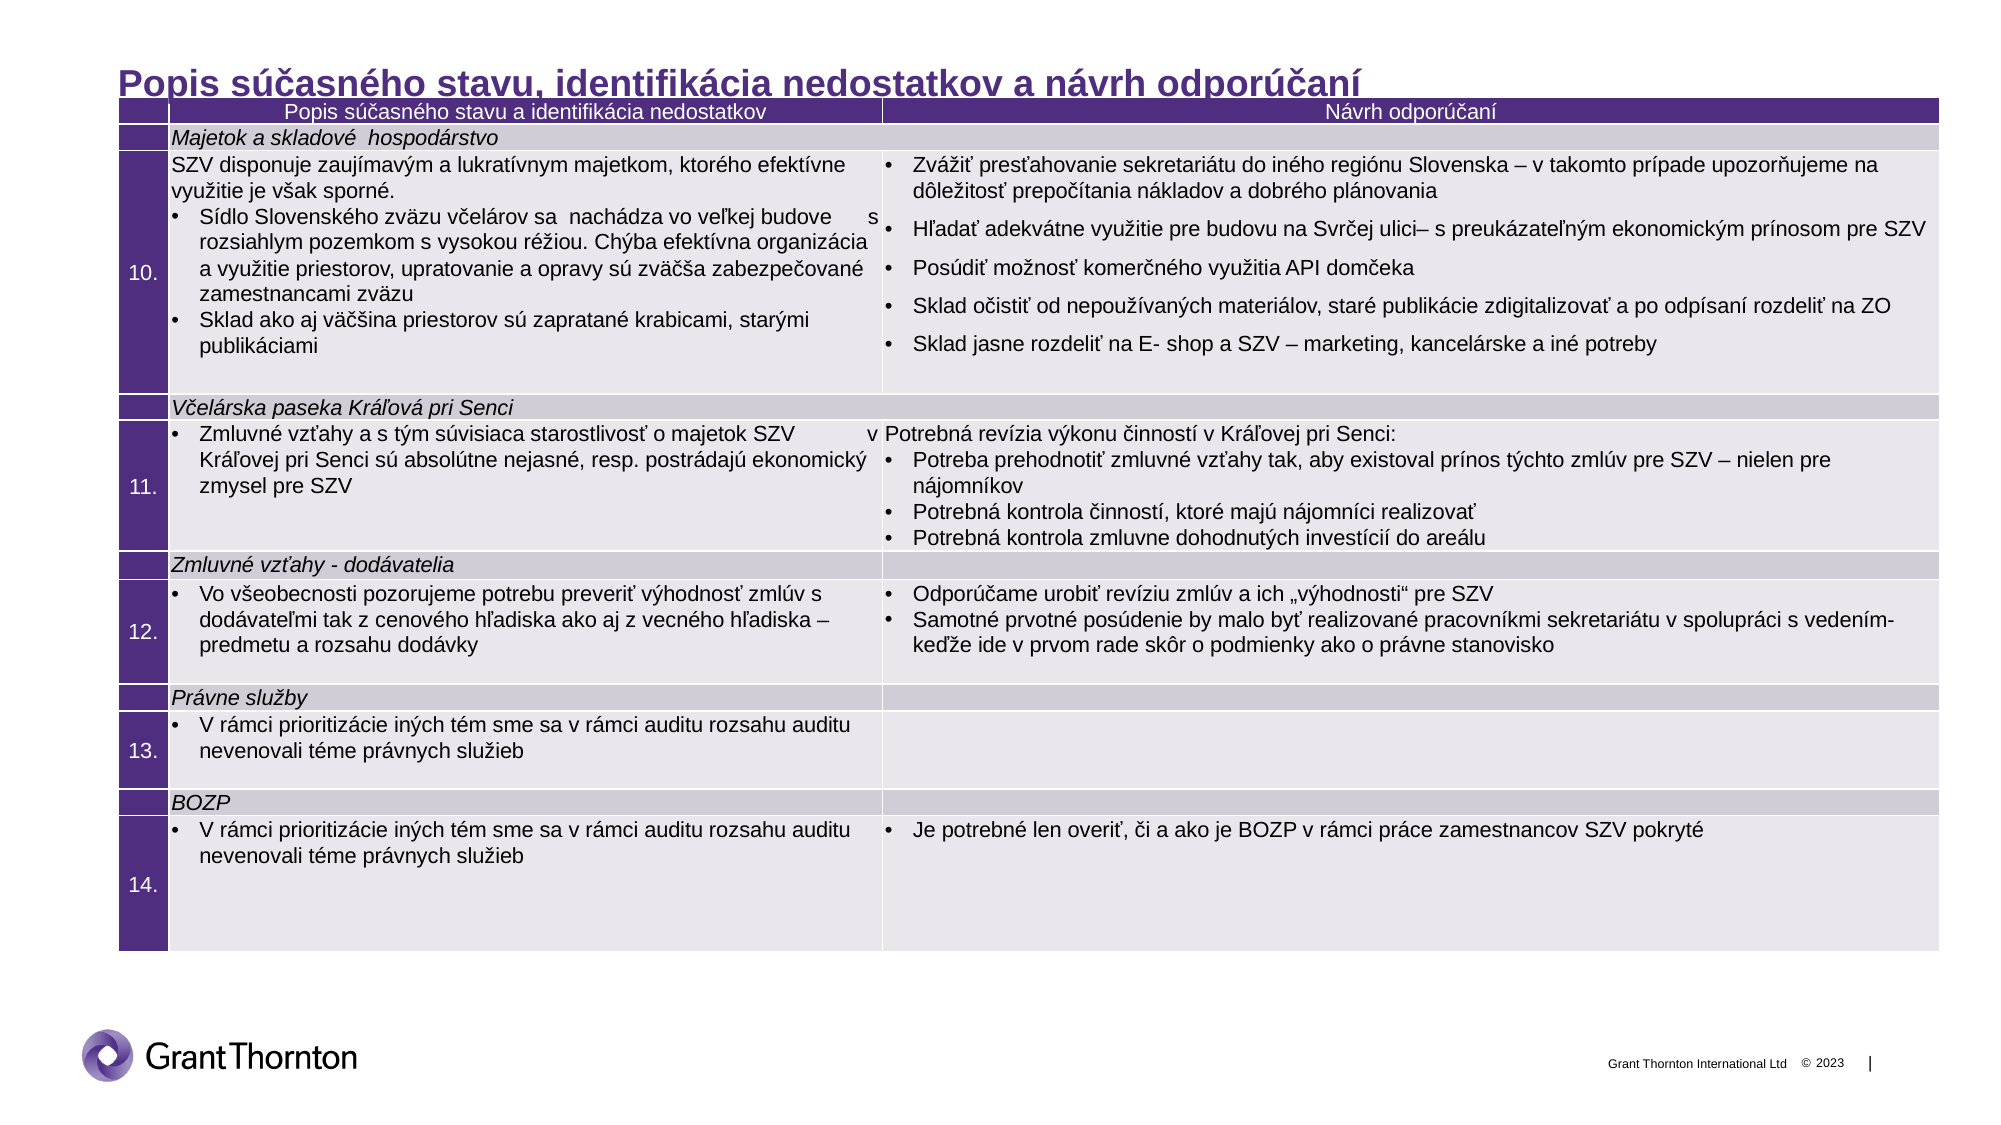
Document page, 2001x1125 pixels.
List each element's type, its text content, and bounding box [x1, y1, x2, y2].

table_cell Včelárska paseka Kráľová pri Senci [170, 395, 1939, 419]
table_cell Vo všeobecnosti pozorujeme potrebu preveriť výhodnosť zmlúv s dodávateľmi tak z cenového hľadiska ako aj z vecného hľadiska – predmetu a rozsahu dodávky [170, 580, 882, 683]
table_cell 14. [119, 816, 168, 951]
table_cell Zmluvné vzťahy - dodávatelia [170, 552, 882, 579]
table_cell [883, 552, 1939, 579]
table_cell Je potrebné len overiť, či a ako je BOZP v rámci práce zamestnancov SZV pokryté [883, 816, 1939, 951]
table_cell Právne služby [170, 685, 882, 710]
table_cell 11. [119, 421, 168, 550]
table_cell Zmluvné vzťahy a s tým súvisiaca starostlivosť o majetok SZV v Kráľovej pri Senci sú absolútne nejasné, resp. postrádajú ekonomický zmysel pre SZV [170, 421, 882, 550]
table_cell [119, 552, 168, 579]
table_cell [883, 712, 1939, 788]
table_cell [119, 790, 168, 815]
table_cell Odporúčame urobiť revíziu zmlúv a ich „výhodnosti“ pre SZV Samotné prvotné posúdenie by malo byť realizované pracovníkmi sekretariátu v spolupráci s vedením- keďže ide v prvom rade skôr o podmienky ako o právne stanovisko [883, 580, 1939, 683]
table_cell 12. [119, 580, 168, 683]
table_cell [883, 685, 1939, 710]
table_cell [119, 685, 168, 710]
table_cell [883, 790, 1939, 815]
title Popis súčasného stavu, identifikácia nedostatkov a návrh odporúčaní [117, 28, 1666, 98]
table_cell SZV disponuje zaujímavým a lukratívnym majetkom, ktorého efektívne využitie je však sporné. Sídlo Slovenského zväzu včelárov sa nachádza vo veľkej budove s rozsiahlym pozemkom s vysokou réžiou. Chýba efektívna organizácia a využitie priestorov, upratovanie a opravy sú zväčša zabezpečované zamestnancami zväzu Sklad ako aj väčšina priestorov sú zapratané krabicami, starými publikáciami [170, 151, 882, 393]
table_cell V rámci prioritizácie iných tém sme sa v rámci auditu rozsahu auditu nevenovali téme právnych služieb [170, 712, 882, 788]
table_cell 13. [119, 712, 168, 788]
table_cell BOZP [170, 790, 882, 815]
table_cell 10. [119, 151, 168, 393]
table_cell Potrebná revízia výkonu činností v Kráľovej pri Senci: Potreba prehodnotiť zmluvné vzťahy tak, aby existoval prínos týchto zmlúv pre SZV – nielen pre nájomníkov Potrebná kontrola činností, ktoré majú nájomníci realizovať Potrebná kontrola zmluvne dohodnutých investícií do areálu [883, 421, 1939, 550]
table_cell V rámci prioritizácie iných tém sme sa v rámci auditu rozsahu auditu nevenovali téme právnych služieb [170, 816, 882, 951]
table_cell Majetok a skladové hospodárstvo [170, 125, 1939, 150]
table_header Popis súčasného stavu a identifikácia nedostatkov [170, 98, 882, 123]
table_cell [119, 125, 168, 150]
table_header Návrh odporúčaní [883, 98, 1939, 123]
table_cell [119, 395, 168, 419]
picture [75, 1025, 357, 1088]
table_cell Zvážiť presťahovanie sekretariátu do iného regiónu Slovenska – v takomto prípade upozorňujeme na dôležitosť prepočítania nákladov a dobrého plánovania Hľadať adekvátne využitie pre budovu na Svrčej ulici– s preukázateľným ekonomickým prínosom pre SZV Posúdiť možnosť komerčného využitia API domčeka Sklad očistiť od nepoužívaných materiálov, staré publikácie zdigitalizovať a po odpísaní rozdeliť na ZO Sklad jasne rozdeliť na E- shop a SZV – marketing, kancelárske a iné potreby [883, 151, 1939, 393]
table_header [119, 98, 168, 123]
